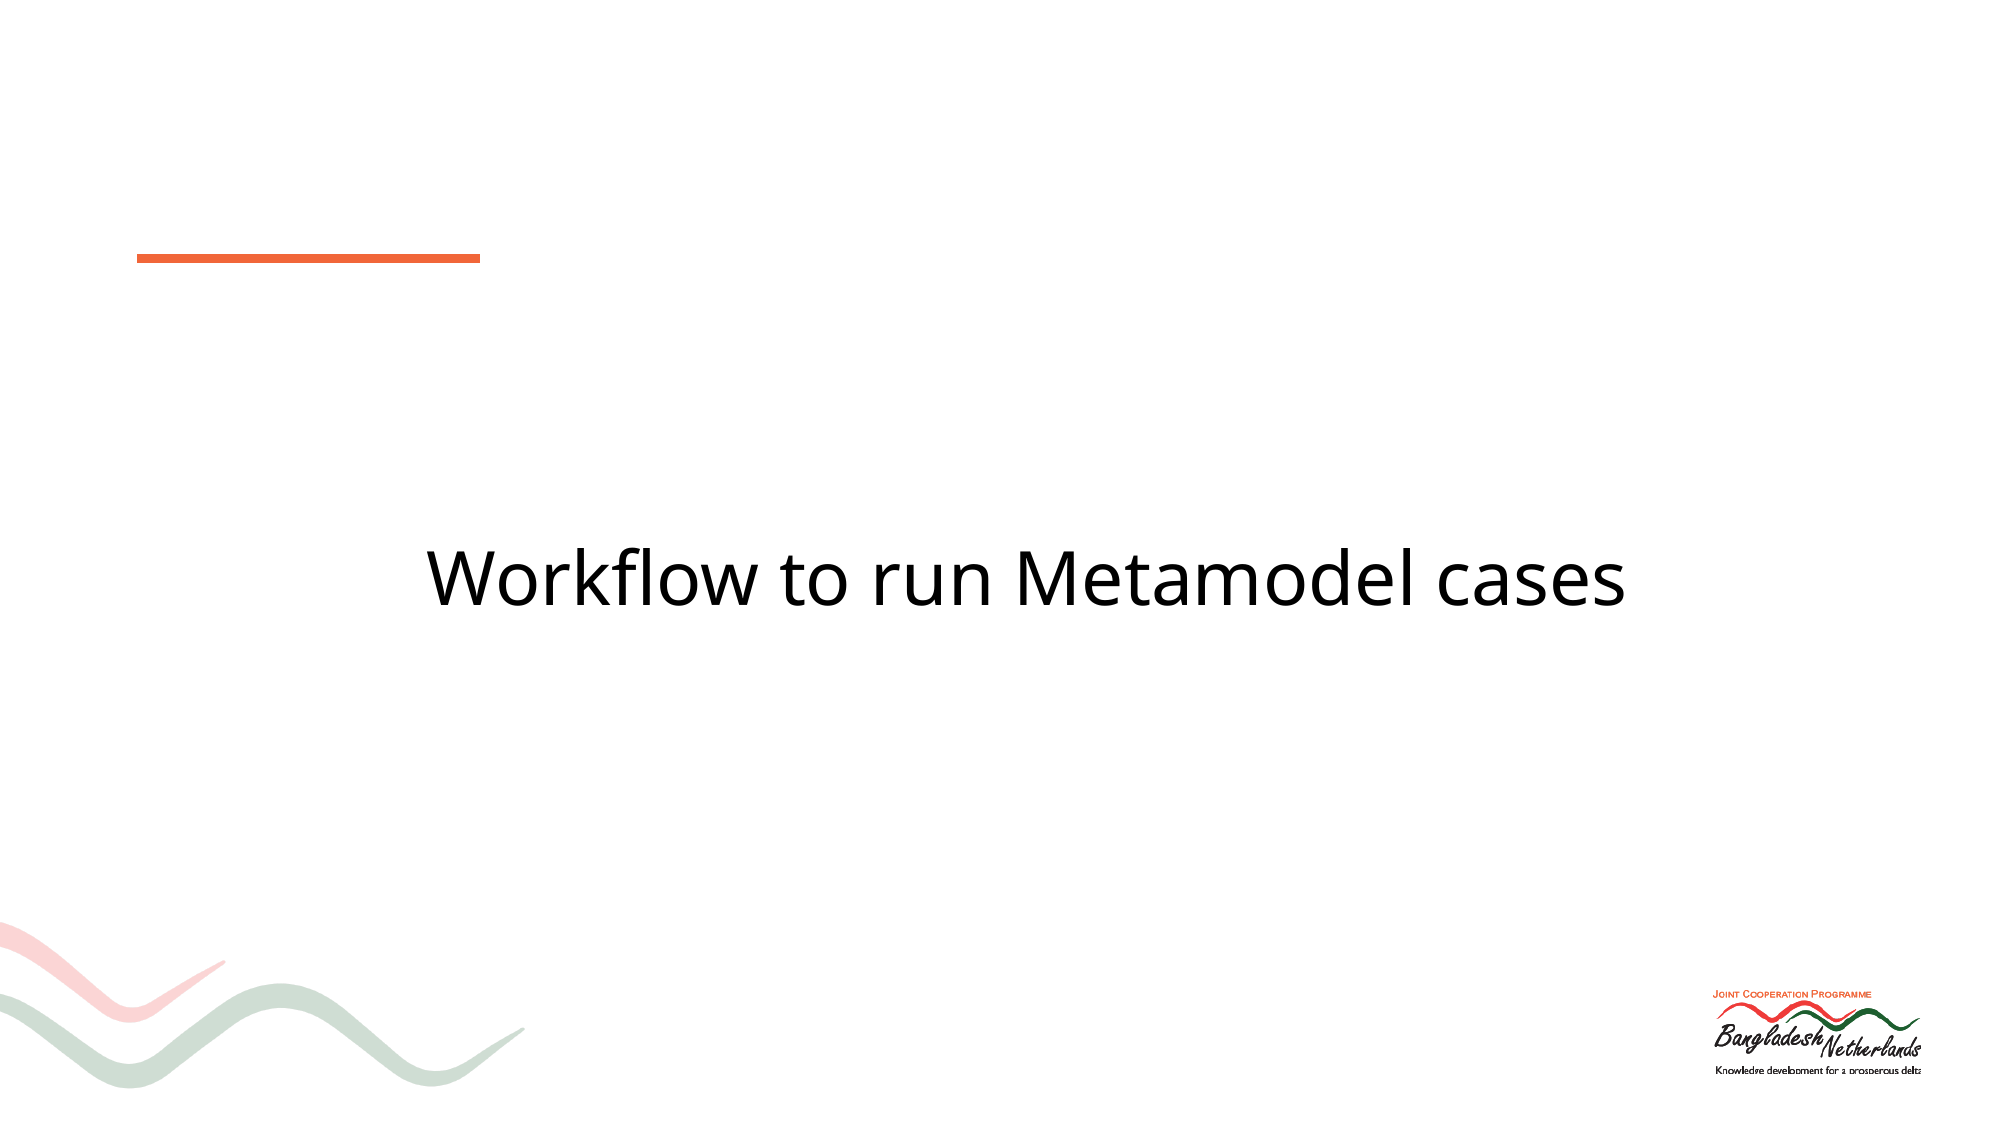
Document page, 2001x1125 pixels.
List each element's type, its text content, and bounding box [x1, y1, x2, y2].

title Workflow to run Metamodel cases [165, 472, 1891, 691]
